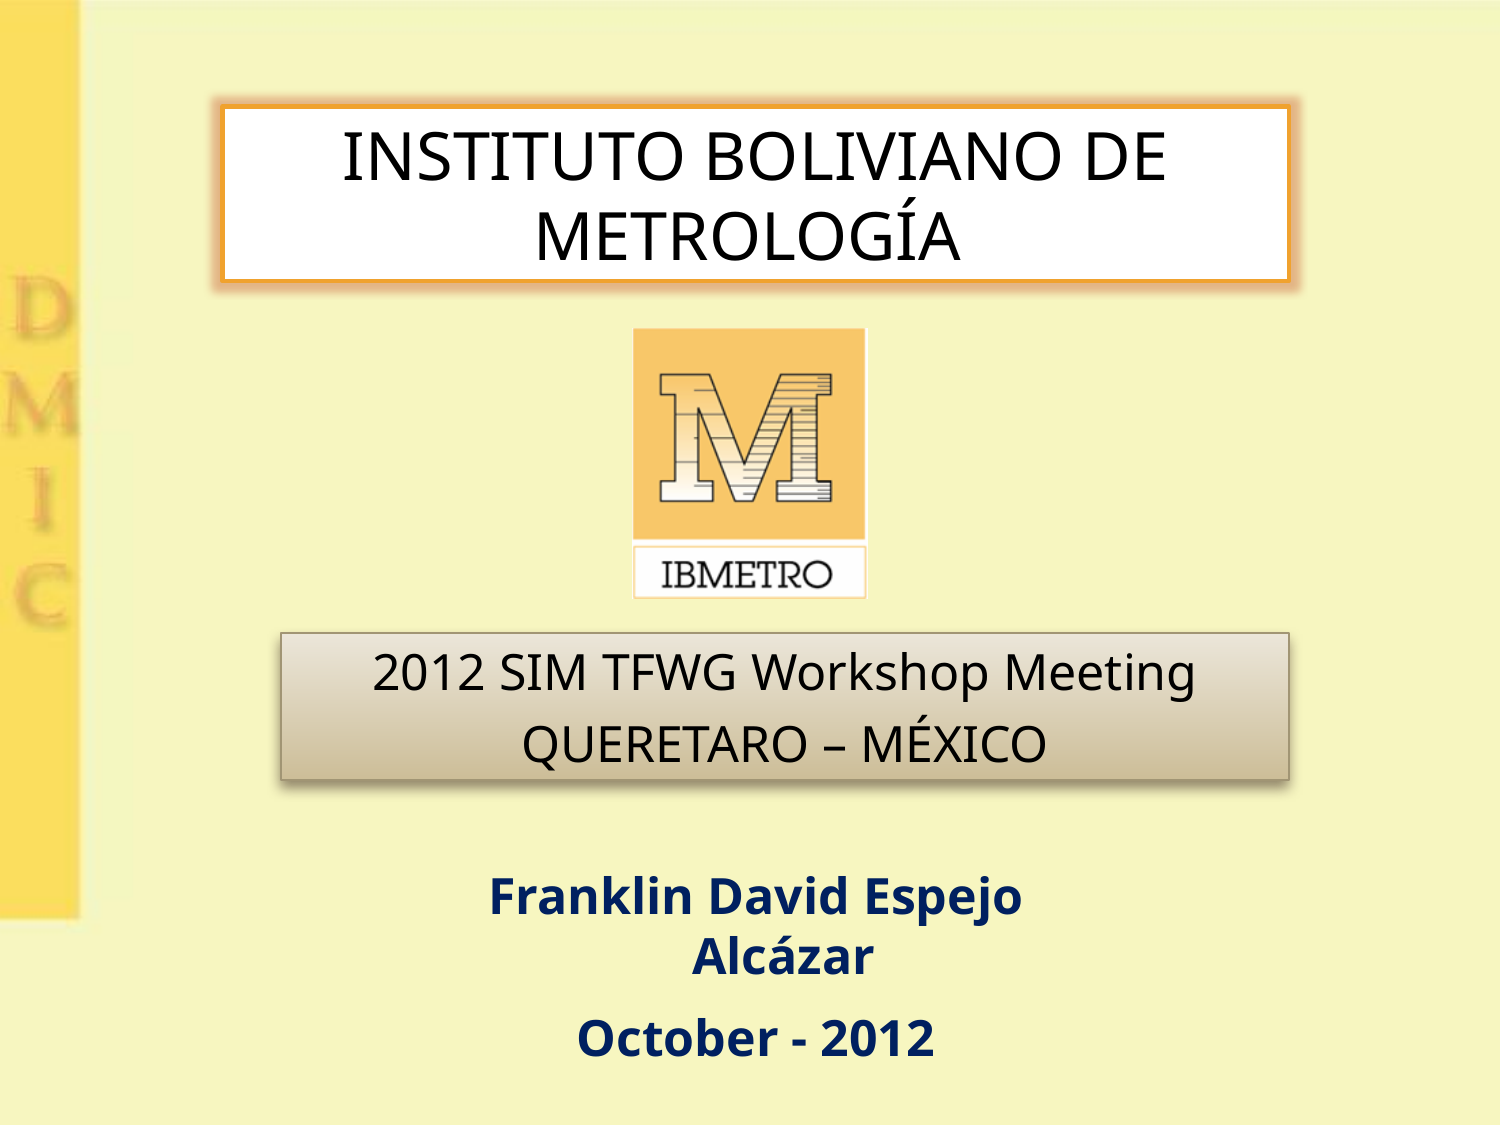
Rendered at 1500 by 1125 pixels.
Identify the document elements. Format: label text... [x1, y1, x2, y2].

text_box INSTITUTO BOLIVIANO DE METROLOGÍA [220, 104, 1291, 283]
text_box Franklin David Espejo Alcázar October - 2012 [433, 856, 1078, 1020]
text_box 2012 SIM TFWG Workshop Meeting QUERETARO – MÉXICO [280, 632, 1290, 781]
picture [0, 0, 1500, 1125]
